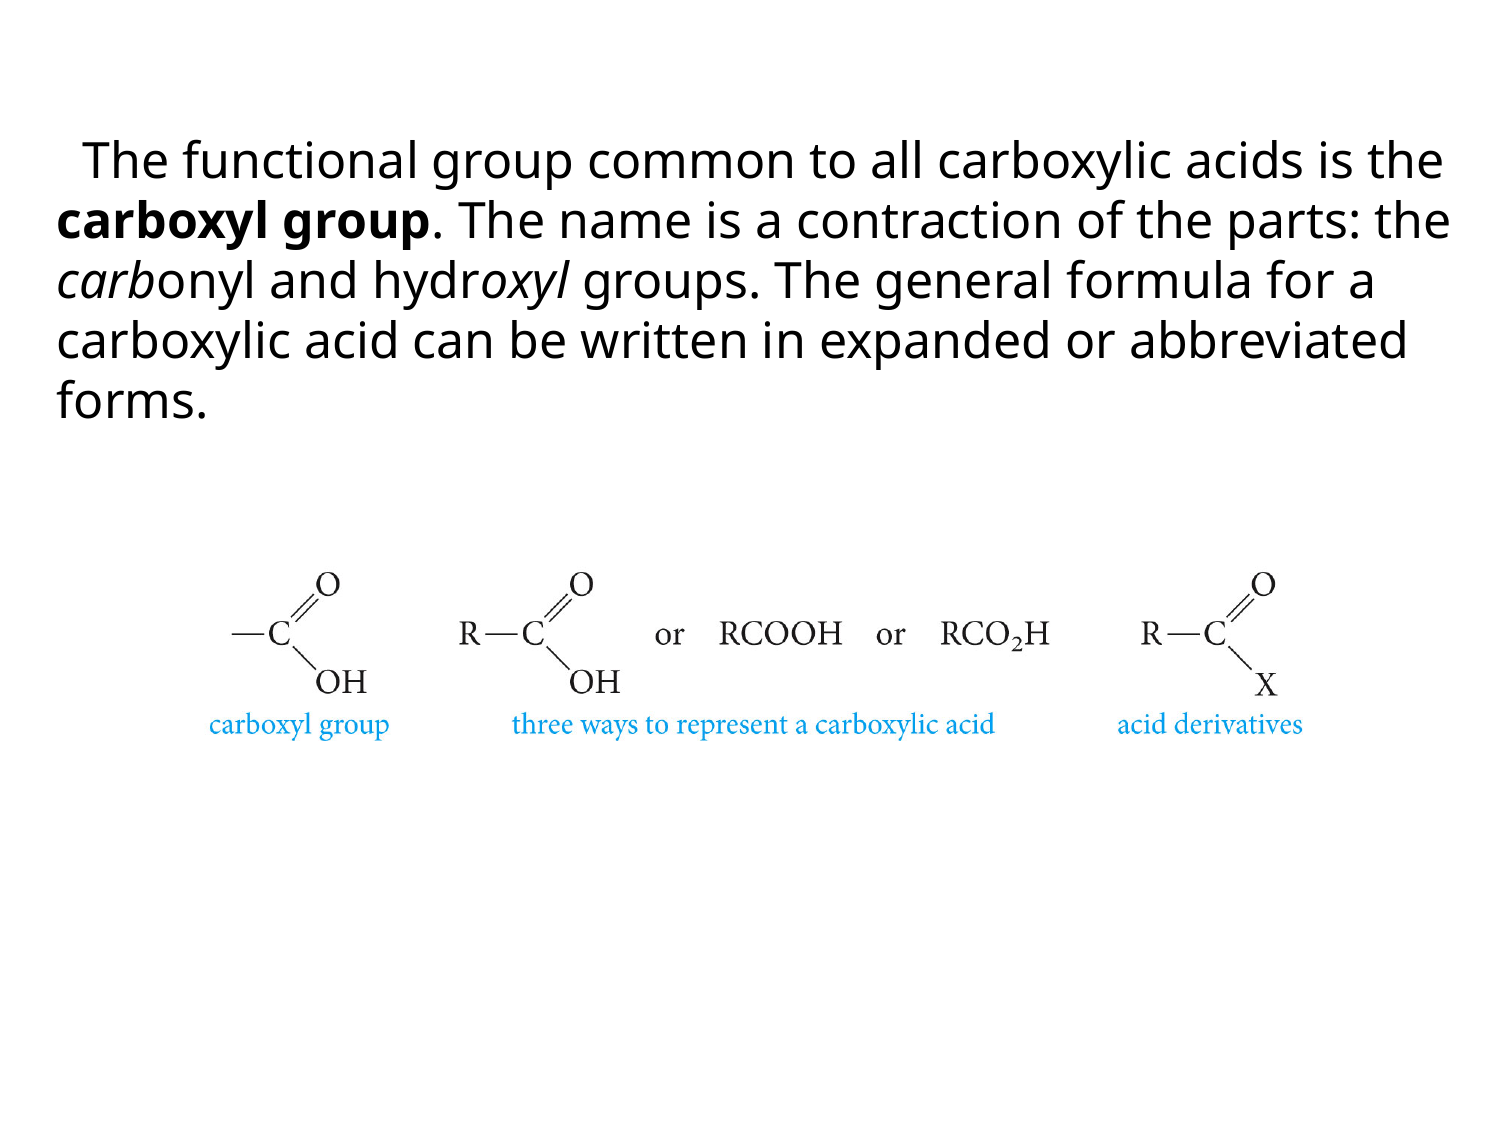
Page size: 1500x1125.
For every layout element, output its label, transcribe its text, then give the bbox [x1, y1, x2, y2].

picture [192, 565, 1319, 744]
text_box The functional group common to all carboxylic acids is the carboxyl group. The name is a contraction of the parts: the carbonyl and hydroxyl groups. The general formula for a carboxylic acid can be written in expanded or abbreviated forms. [41, 120, 1469, 436]
